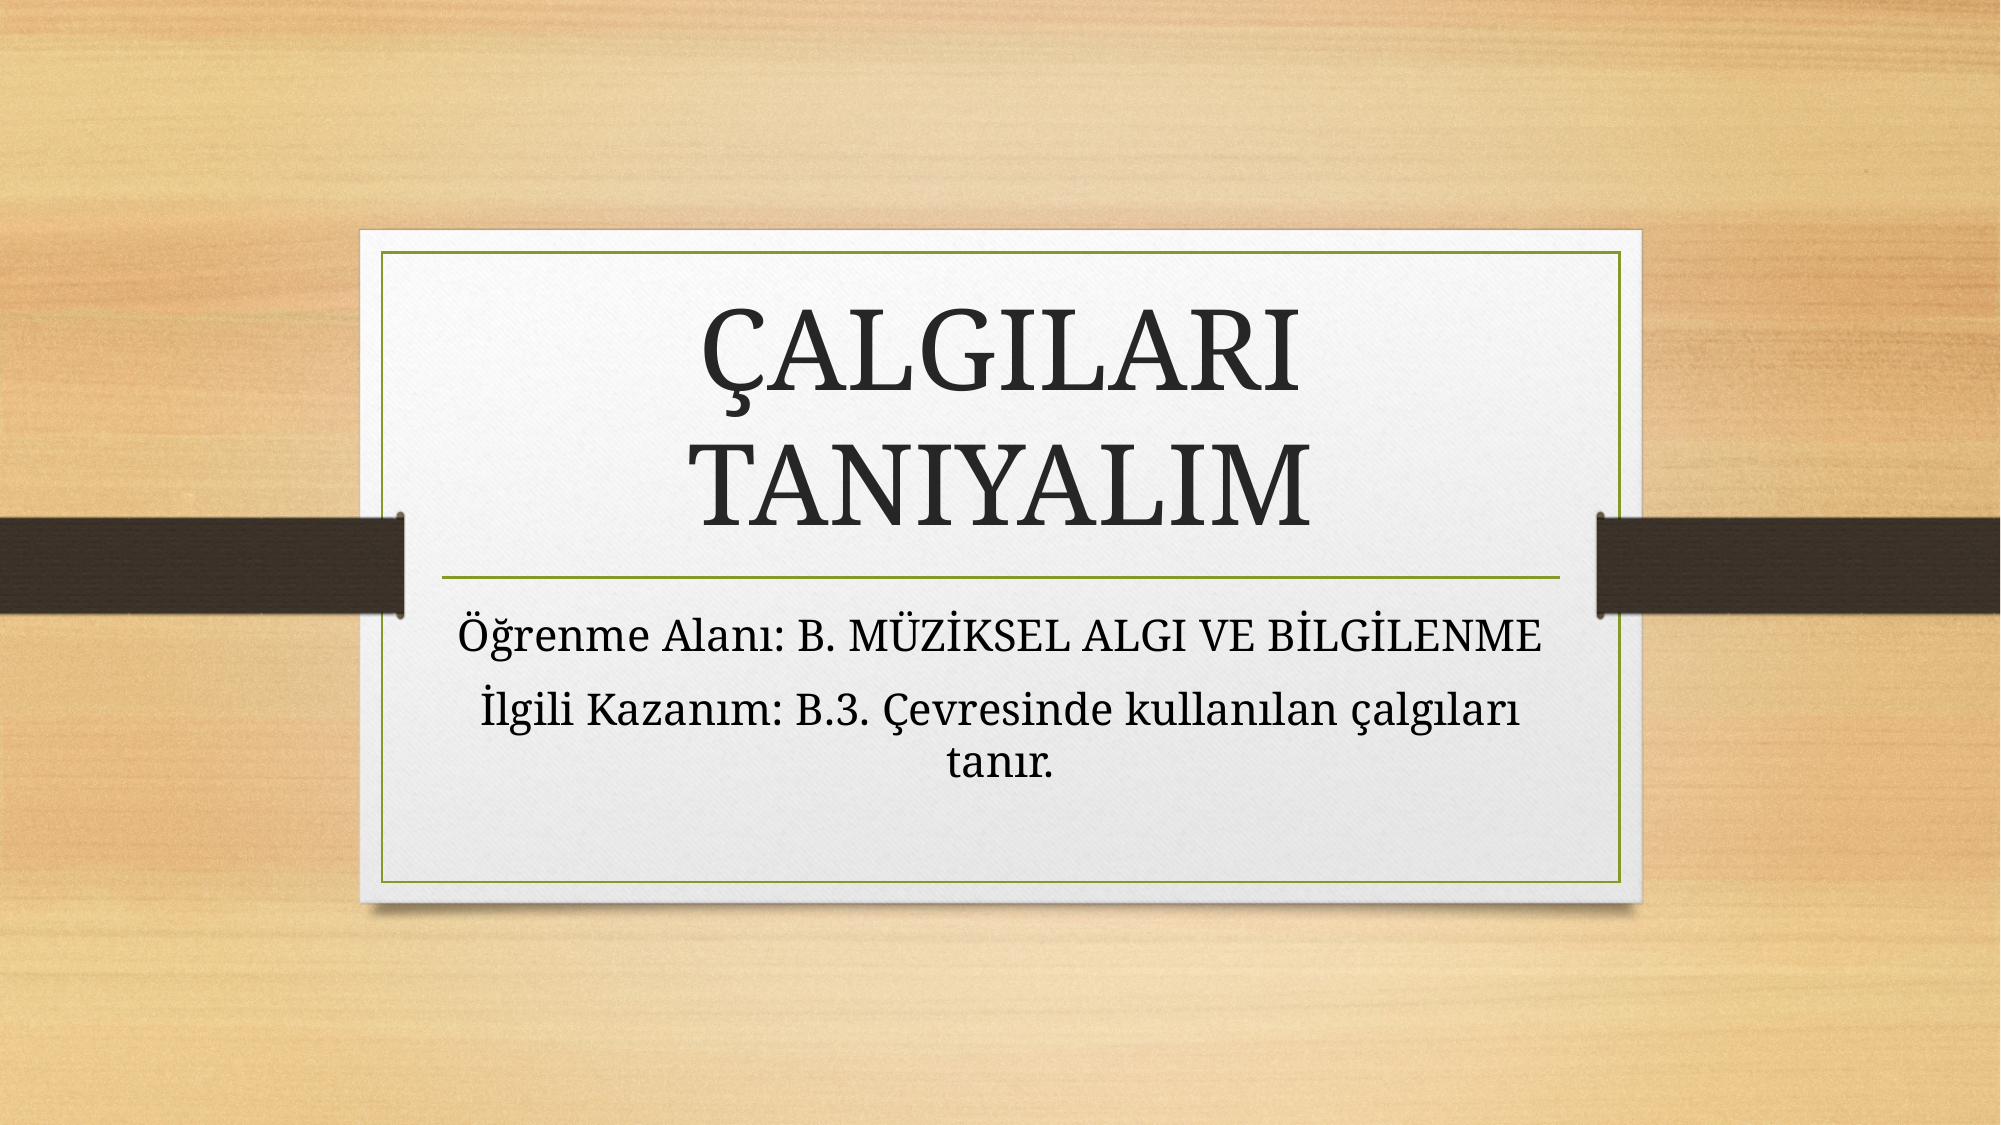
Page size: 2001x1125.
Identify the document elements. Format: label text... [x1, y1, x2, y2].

title ÇALGILARI TANIYALIM [441, 306, 1560, 556]
picture [0, 0, 2001, 1125]
subtitle Öğrenme Alanı: B. MÜZİKSEL ALGI VE BİLGİLENME İlgili Kazanım: B.3. Çevresinde kullanılan çalgıları tanır. [441, 600, 1560, 817]
